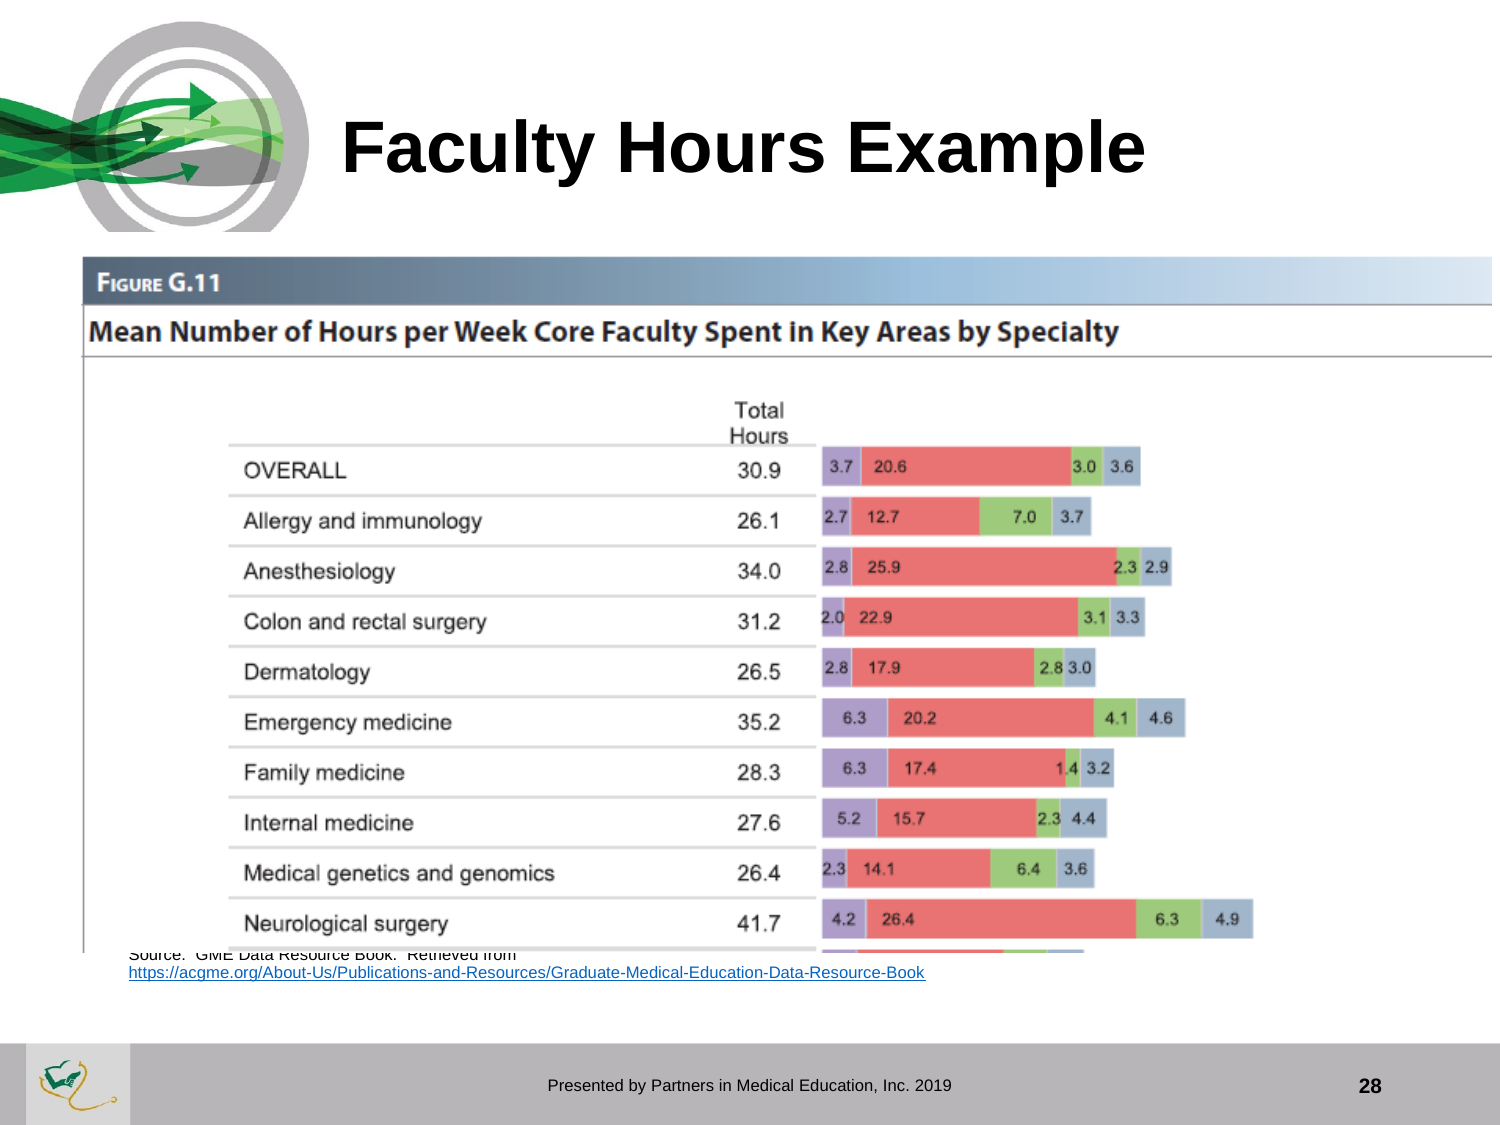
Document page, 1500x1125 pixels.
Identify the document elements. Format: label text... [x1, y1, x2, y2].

title Faculty Hours Example [326, 40, 1397, 231]
footer Presented by Partners in Medical Education, Inc. 2019 [496, 1055, 1004, 1116]
list Source: GME Data Resource Book. Retrieved from https://acgme.org/About-Us/Publications-and-Resources/Graduate-Medical-Education-Data-Resource-Book [103, 961, 1157, 1014]
slide_number 28 [1059, 1055, 1397, 1116]
picture [0, 0, 1500, 1125]
